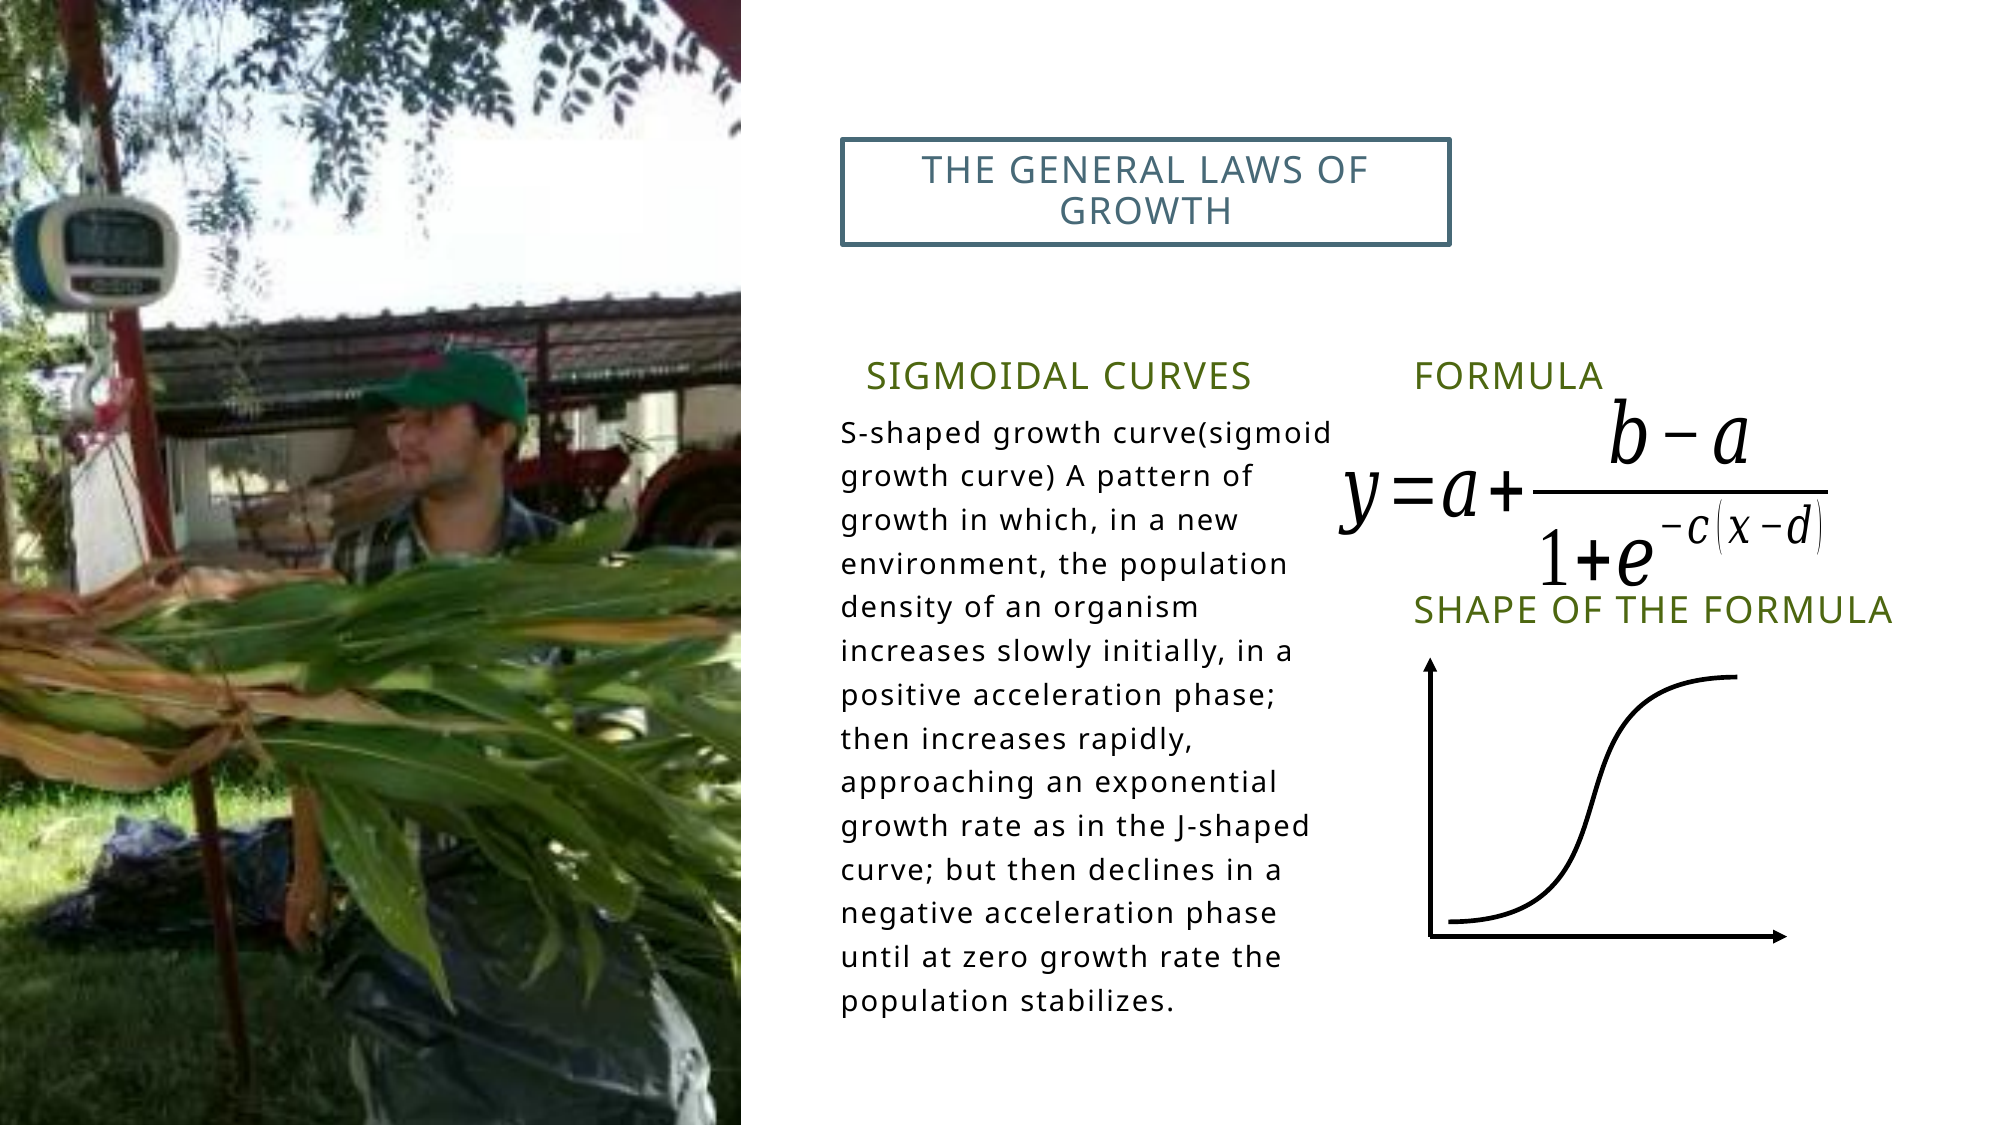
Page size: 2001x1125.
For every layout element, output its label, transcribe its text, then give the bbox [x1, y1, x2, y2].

title The general Laws of Growth [840, 137, 1452, 247]
list Sigmoidal curves [851, 335, 1365, 397]
picture [0, 0, 741, 1125]
list Shape of the formula [1398, 568, 1938, 639]
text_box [1448, 677, 1738, 922]
list S-shaped growth curve(sigmoid growth curve) A pattern of growth in which, in a new environment, the population density of an organism increases slowly initially, in a positive acceleration phase; then increases rapidly, approaching an exponential growth rate as in the J-shaped curve; but then declines in a negative acceleration phase until at zero growth rate the population stabilizes. [825, 397, 1365, 981]
list Formula [1398, 335, 1938, 406]
